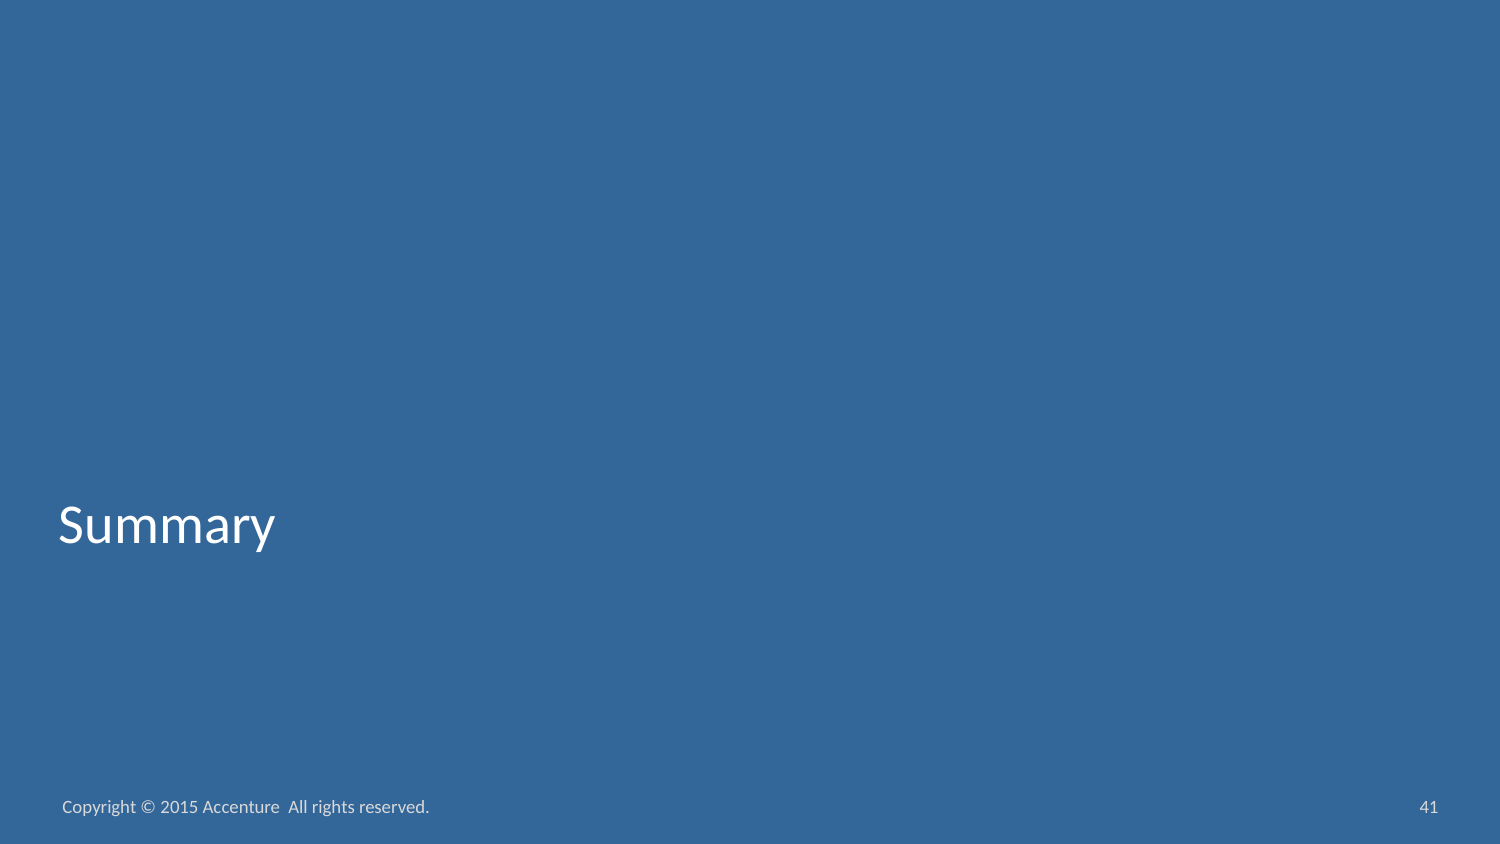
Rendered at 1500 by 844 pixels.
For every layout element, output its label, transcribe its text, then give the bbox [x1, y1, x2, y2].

title Summary [59, 413, 1435, 556]
